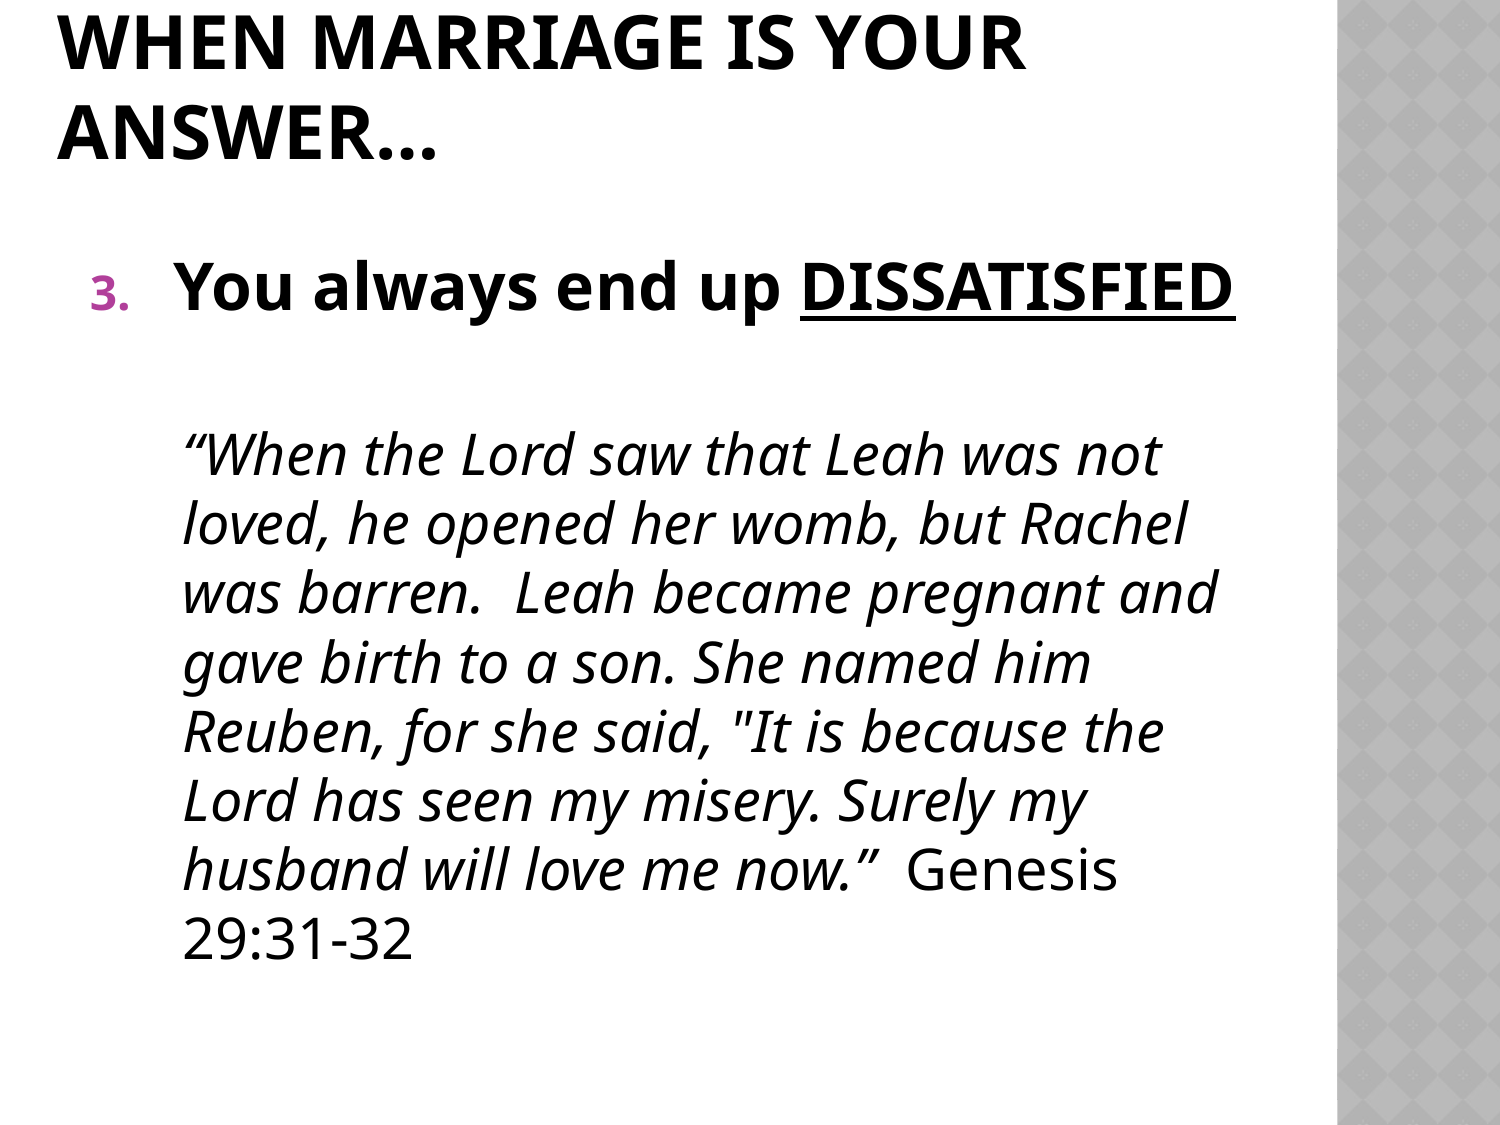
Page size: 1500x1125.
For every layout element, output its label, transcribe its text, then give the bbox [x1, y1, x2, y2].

list You always end up DISSATISFIED “When the Lord saw that Leah was not loved, he opened her womb, but Rachel was barren. Leah became pregnant and gave birth to a son. She named him Reuben, for she said, "It is because the Lord has seen my misery. Surely my husband will love me now.” Genesis 29:31-32 [75, 237, 1263, 1059]
title When Marriage is your answer… [50, 52, 1325, 175]
